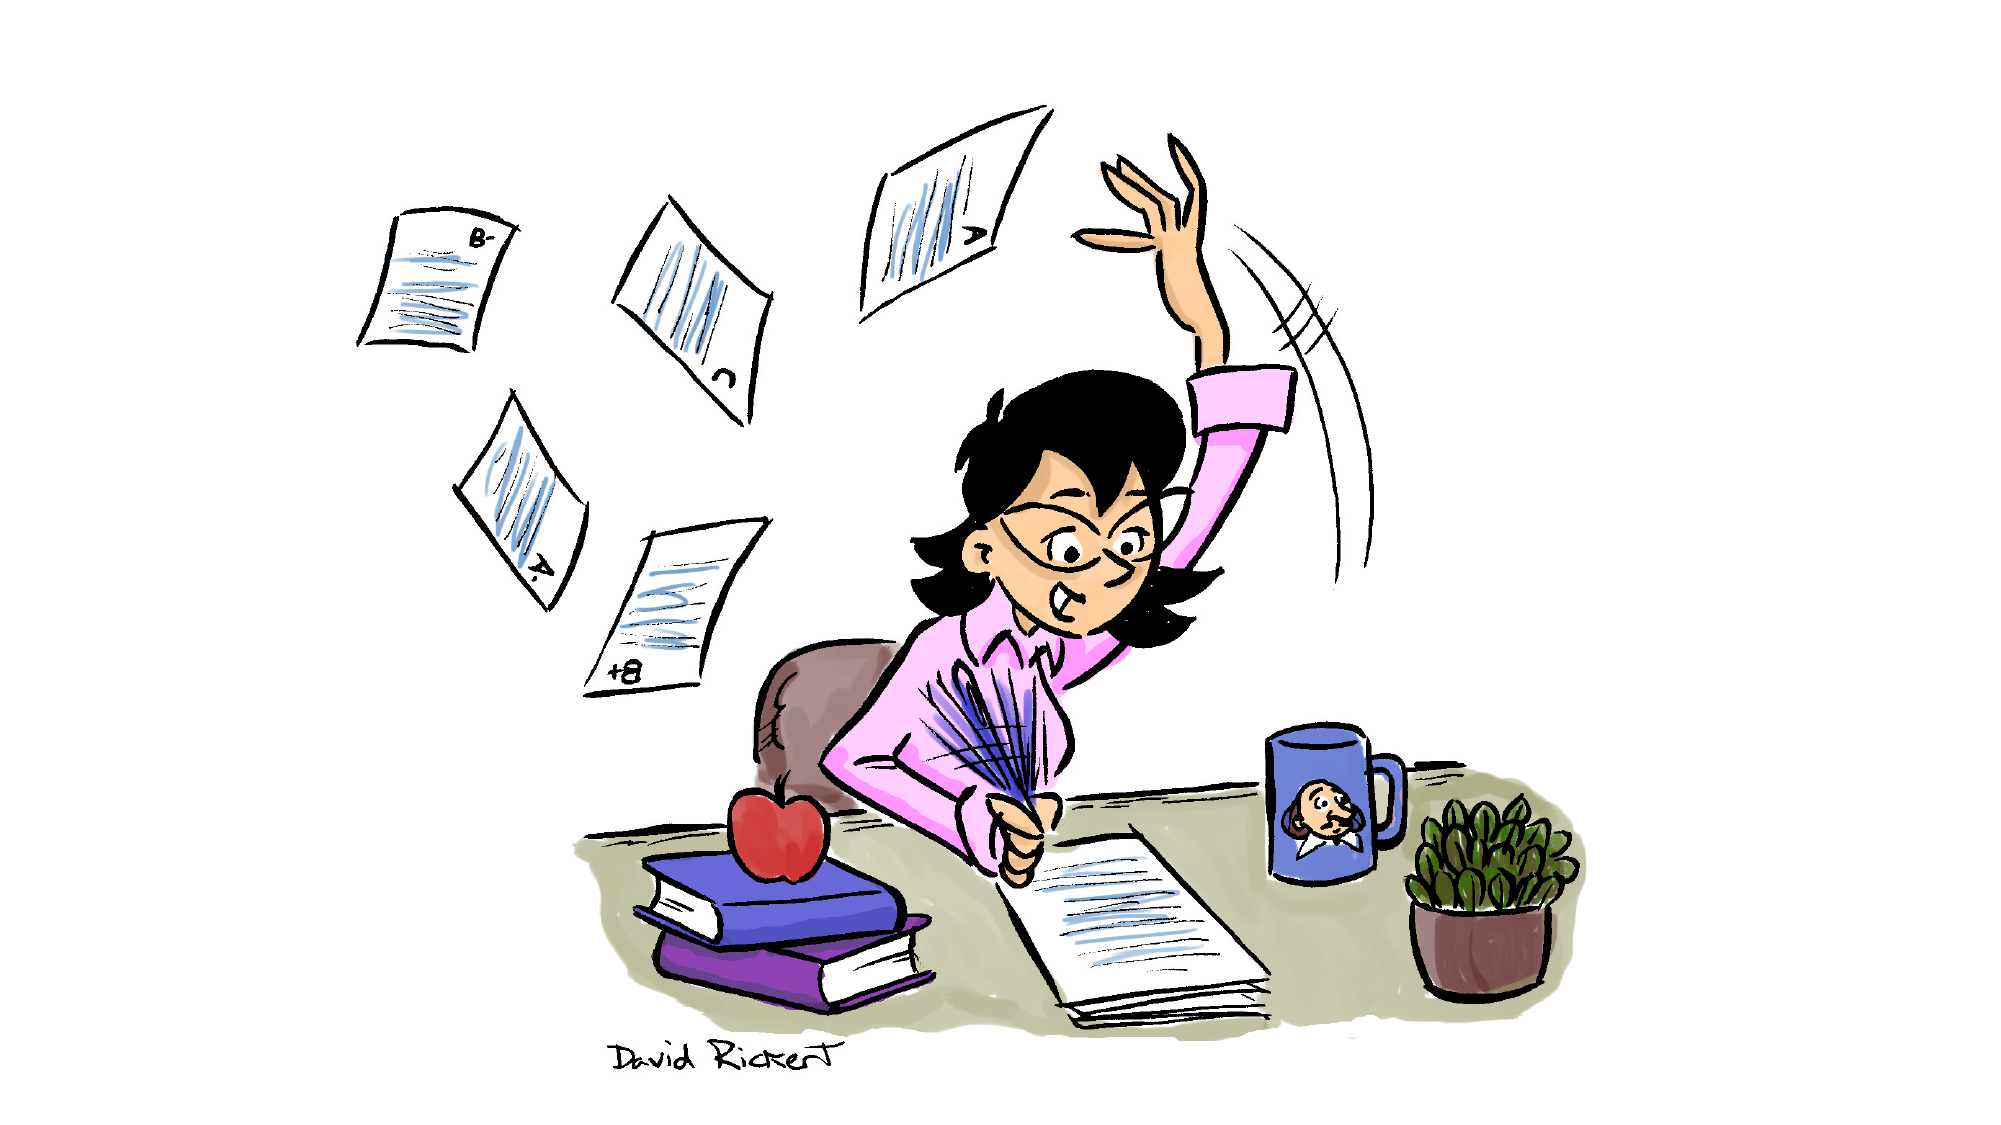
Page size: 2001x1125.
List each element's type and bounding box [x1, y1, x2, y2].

picture [224, 15, 1758, 1125]
